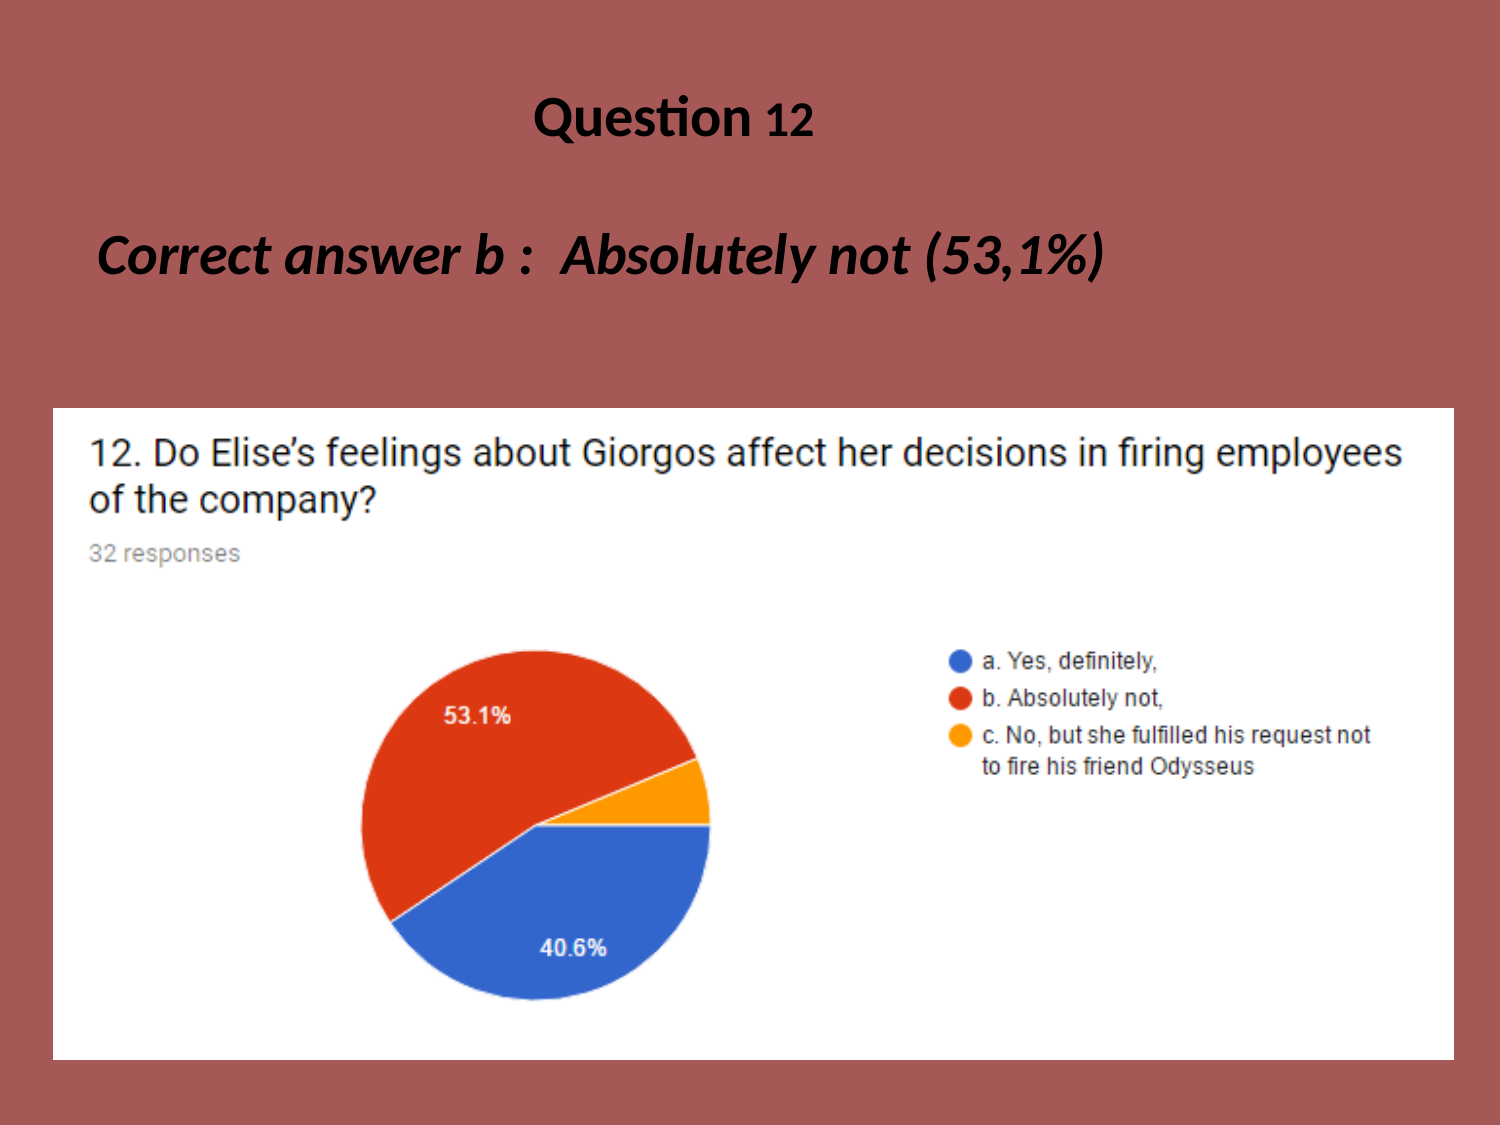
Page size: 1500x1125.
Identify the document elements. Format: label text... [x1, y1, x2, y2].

title Correct answer b : Absolutely not (53,1%) [82, 199, 1432, 303]
picture [52, 408, 1455, 1060]
text_box Question 12 [257, 70, 1090, 156]
